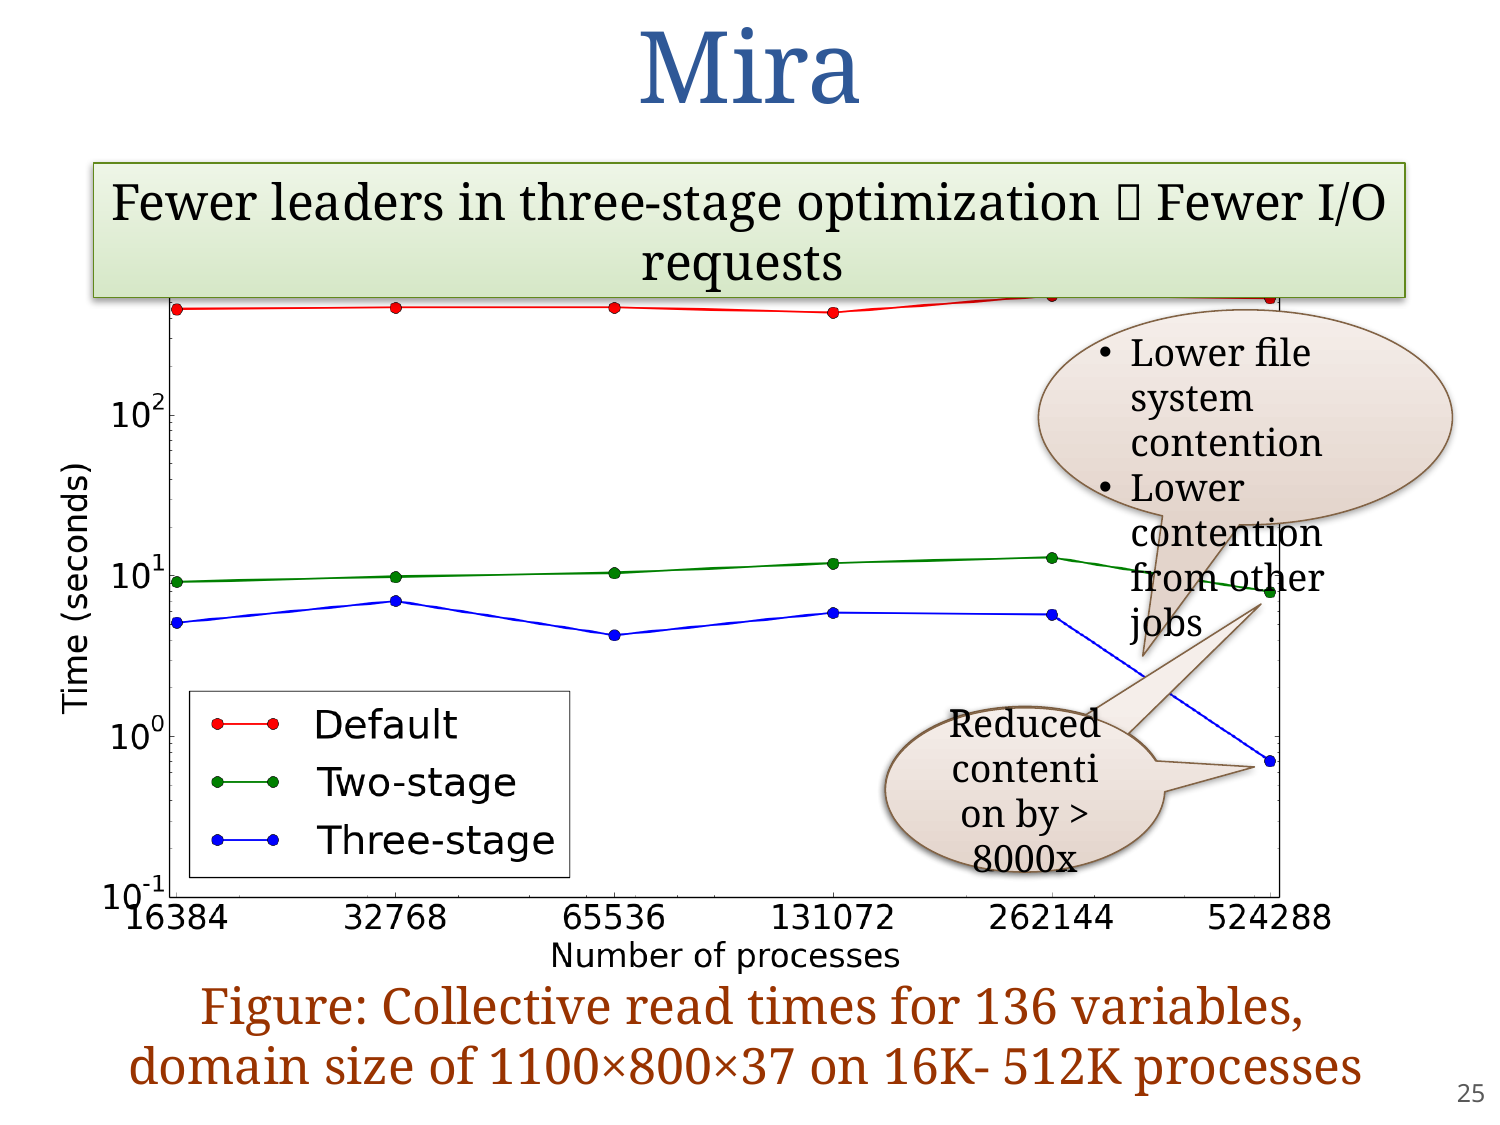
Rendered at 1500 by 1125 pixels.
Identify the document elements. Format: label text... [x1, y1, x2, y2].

picture [47, 259, 1351, 988]
text_box Figure: Collective read times for 136 variables, domain size of 1100×800×37 on 16K- 512K processes [74, 967, 1417, 1102]
slide_number 25 [1452, 1064, 1500, 1125]
text_box Fewer leaders in three-stage optimization  Fewer I/O requests [93, 162, 1406, 298]
title Results 2: WRF-IO time on Mira [6, 0, 1496, 131]
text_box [1038, 309, 1453, 526]
